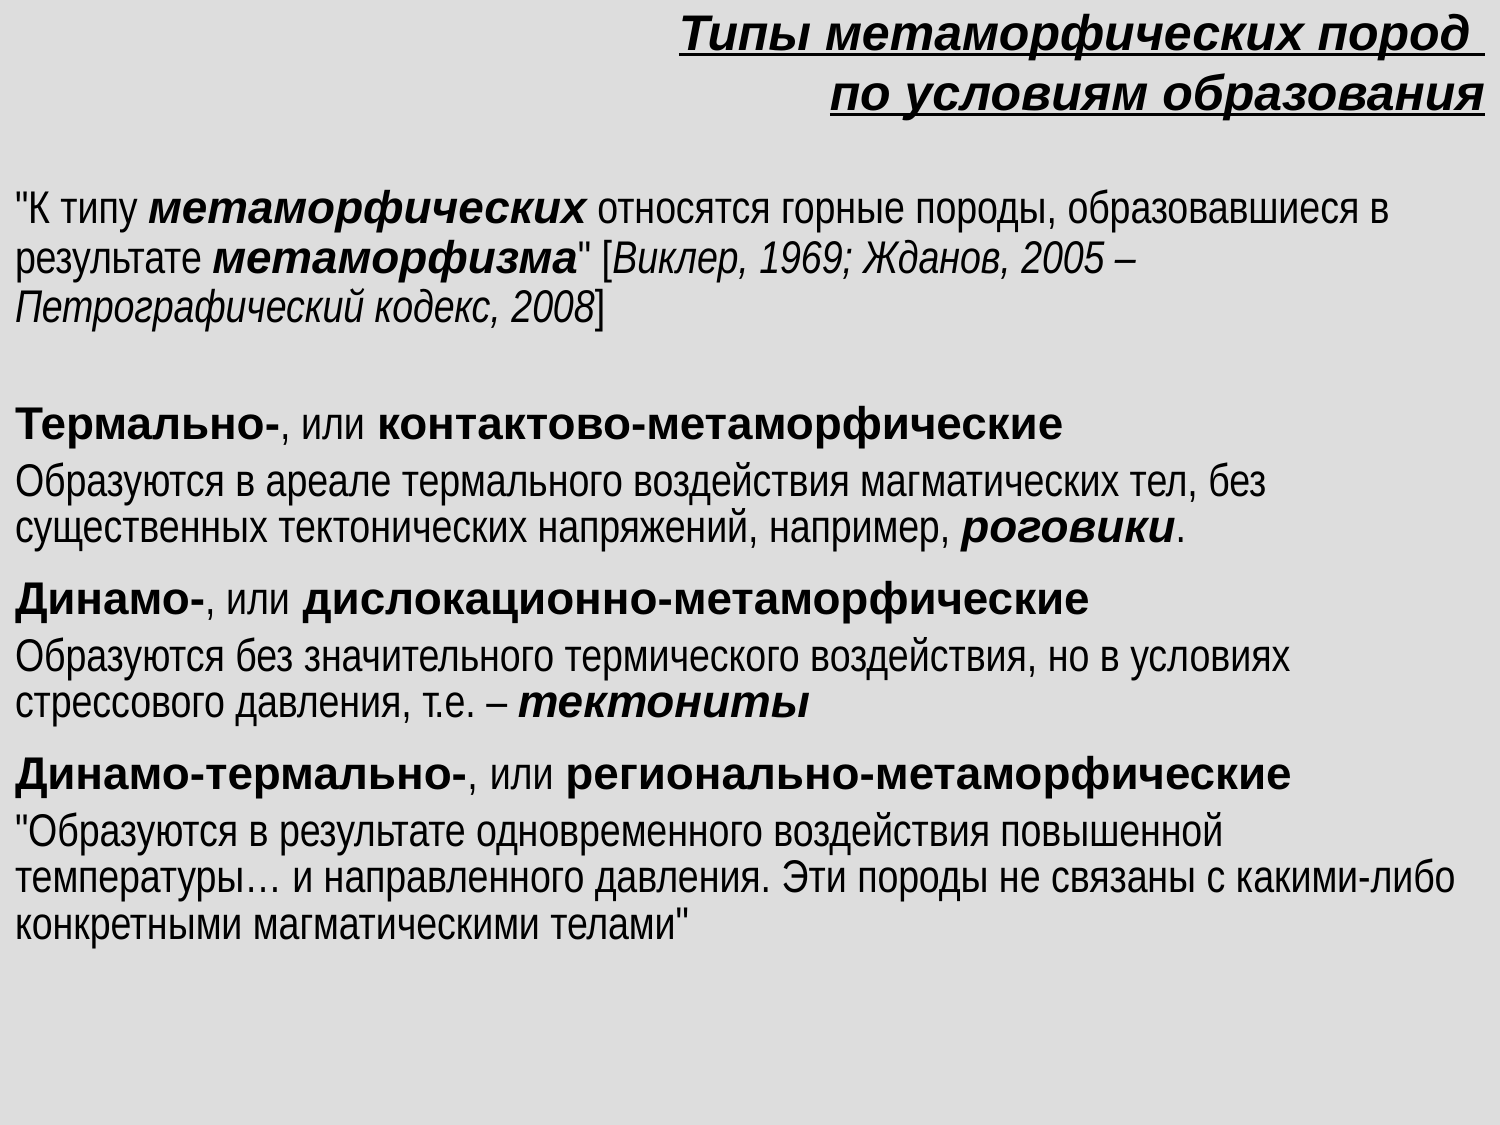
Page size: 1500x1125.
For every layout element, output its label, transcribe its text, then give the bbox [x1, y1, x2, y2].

list "К типу метаморфических относятся горные породы, образовавшиеся в результате метаморфизма" [Виклер, 1969; Жданов, 2005 – Петрографический кодекс, 2008] Термально-, или контактово-метаморфические Образуются в ареале термального воздействия магматических тел, без существенных тектонических напряжений, например, роговики. Динамо-, или дислокационно-метаморфические Образуются без значительного термического воздействия, но в условиях стрессового давления, т.е. – тектониты Динамо-термально-, или регионально-метаморфические "Образуются в результате одновременного воздействия повышенной температуры… и направленного давления. Эти породы не связаны с какими-либо конкретными магматическими телами" [0, 176, 1500, 957]
title Типы метаморфических пород по условиям образования [0, 0, 1500, 121]
